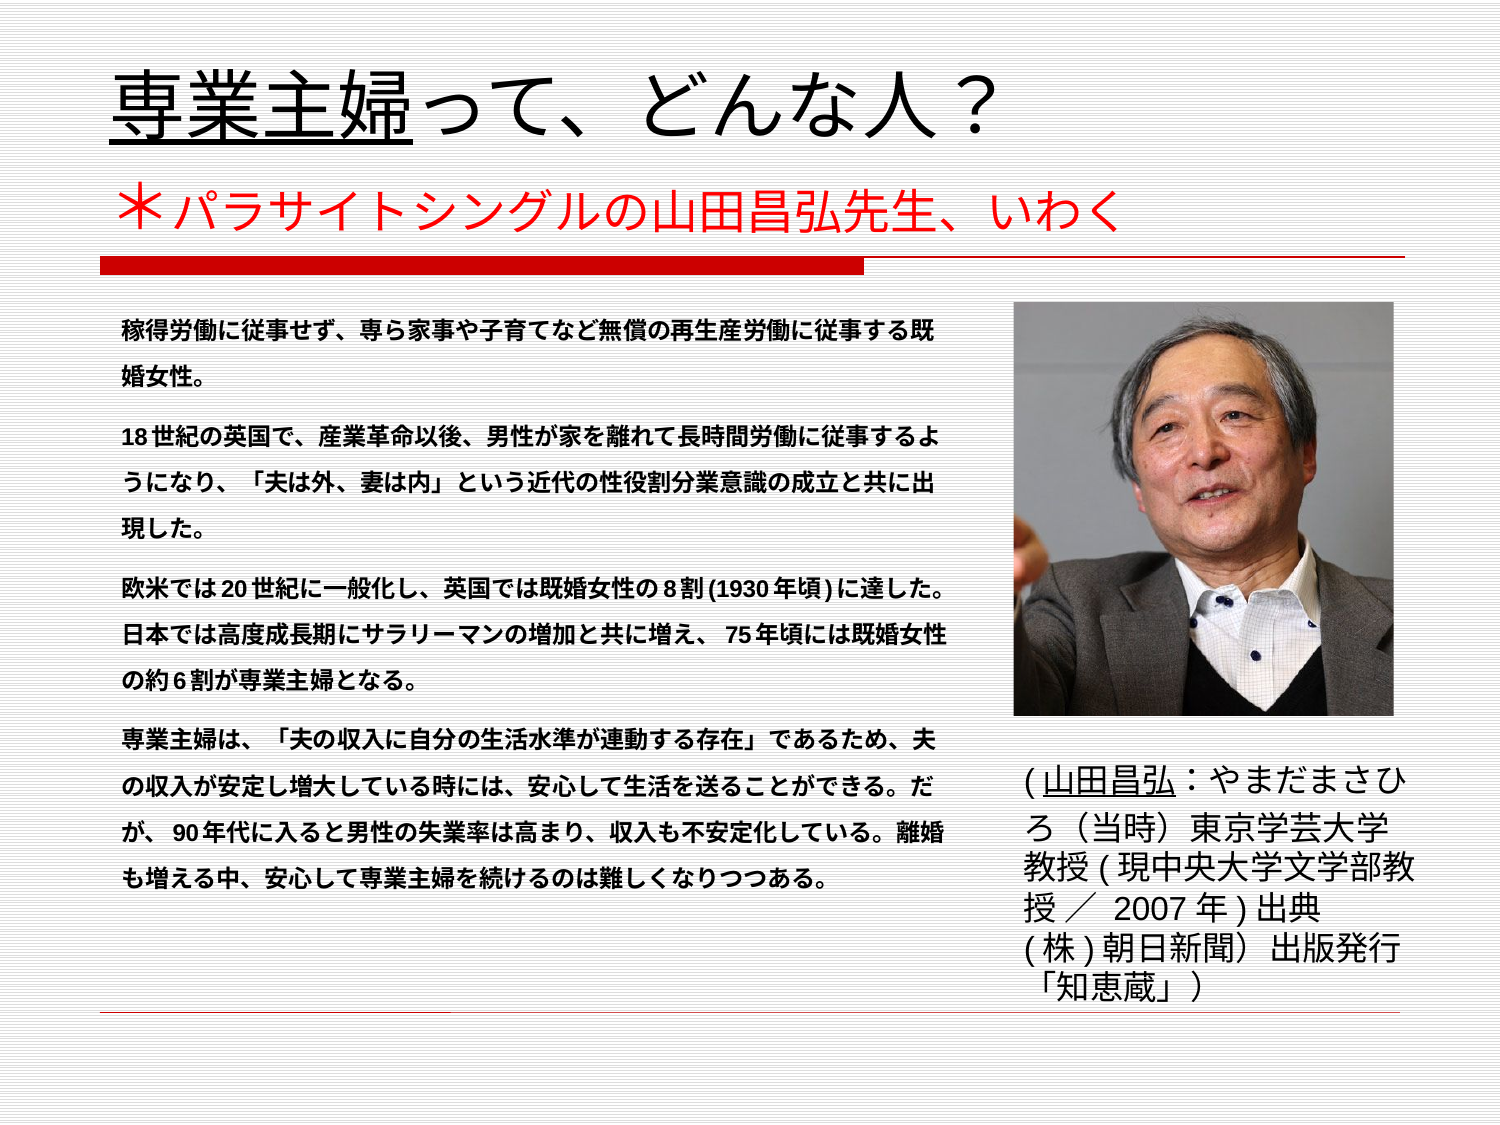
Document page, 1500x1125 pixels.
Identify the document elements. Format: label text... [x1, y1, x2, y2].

picture [1013, 302, 1394, 717]
list 稼得労働に従事せず、専ら家事や子育てなど無償の再生産労働に従事する既婚女性。 18世紀の英国で、産業革命以後、男性が家を離れて長時間労働に従事するようになり、「夫は外、妻は内」という近代の性役割分業意識の成立と共に出現した。 欧米では20世紀に一般化し、英国では既婚女性の8割(1930年頃)に達した。日本では高度成長期にサラリーマンの増加と共に増え、75年頃には既婚女性の約6割が専業主婦となる。 専業主婦は、「夫の収入に自分の生活水準が連動する存在」であるため、夫の収入が安定し増大している時には、安心して生活を送ることができる。だが、90年代に入ると男性の失業率は高まり、収入も不安定化している。離婚も増える中、安心して専業主婦を続けるのは難しくなりつつある。 [105, 290, 975, 944]
text_box (山田昌弘：やまだまさひろ（当時）東京学芸大学教授(現中央大学文学部教授 ／ 2007年)出典 (株)朝日新聞）出版発行「知恵蔵」） [1009, 751, 1432, 1014]
title 専業主婦って、どんな人？ ＊パラサイトシングルの山田昌弘先生、いわく [93, 49, 1407, 250]
